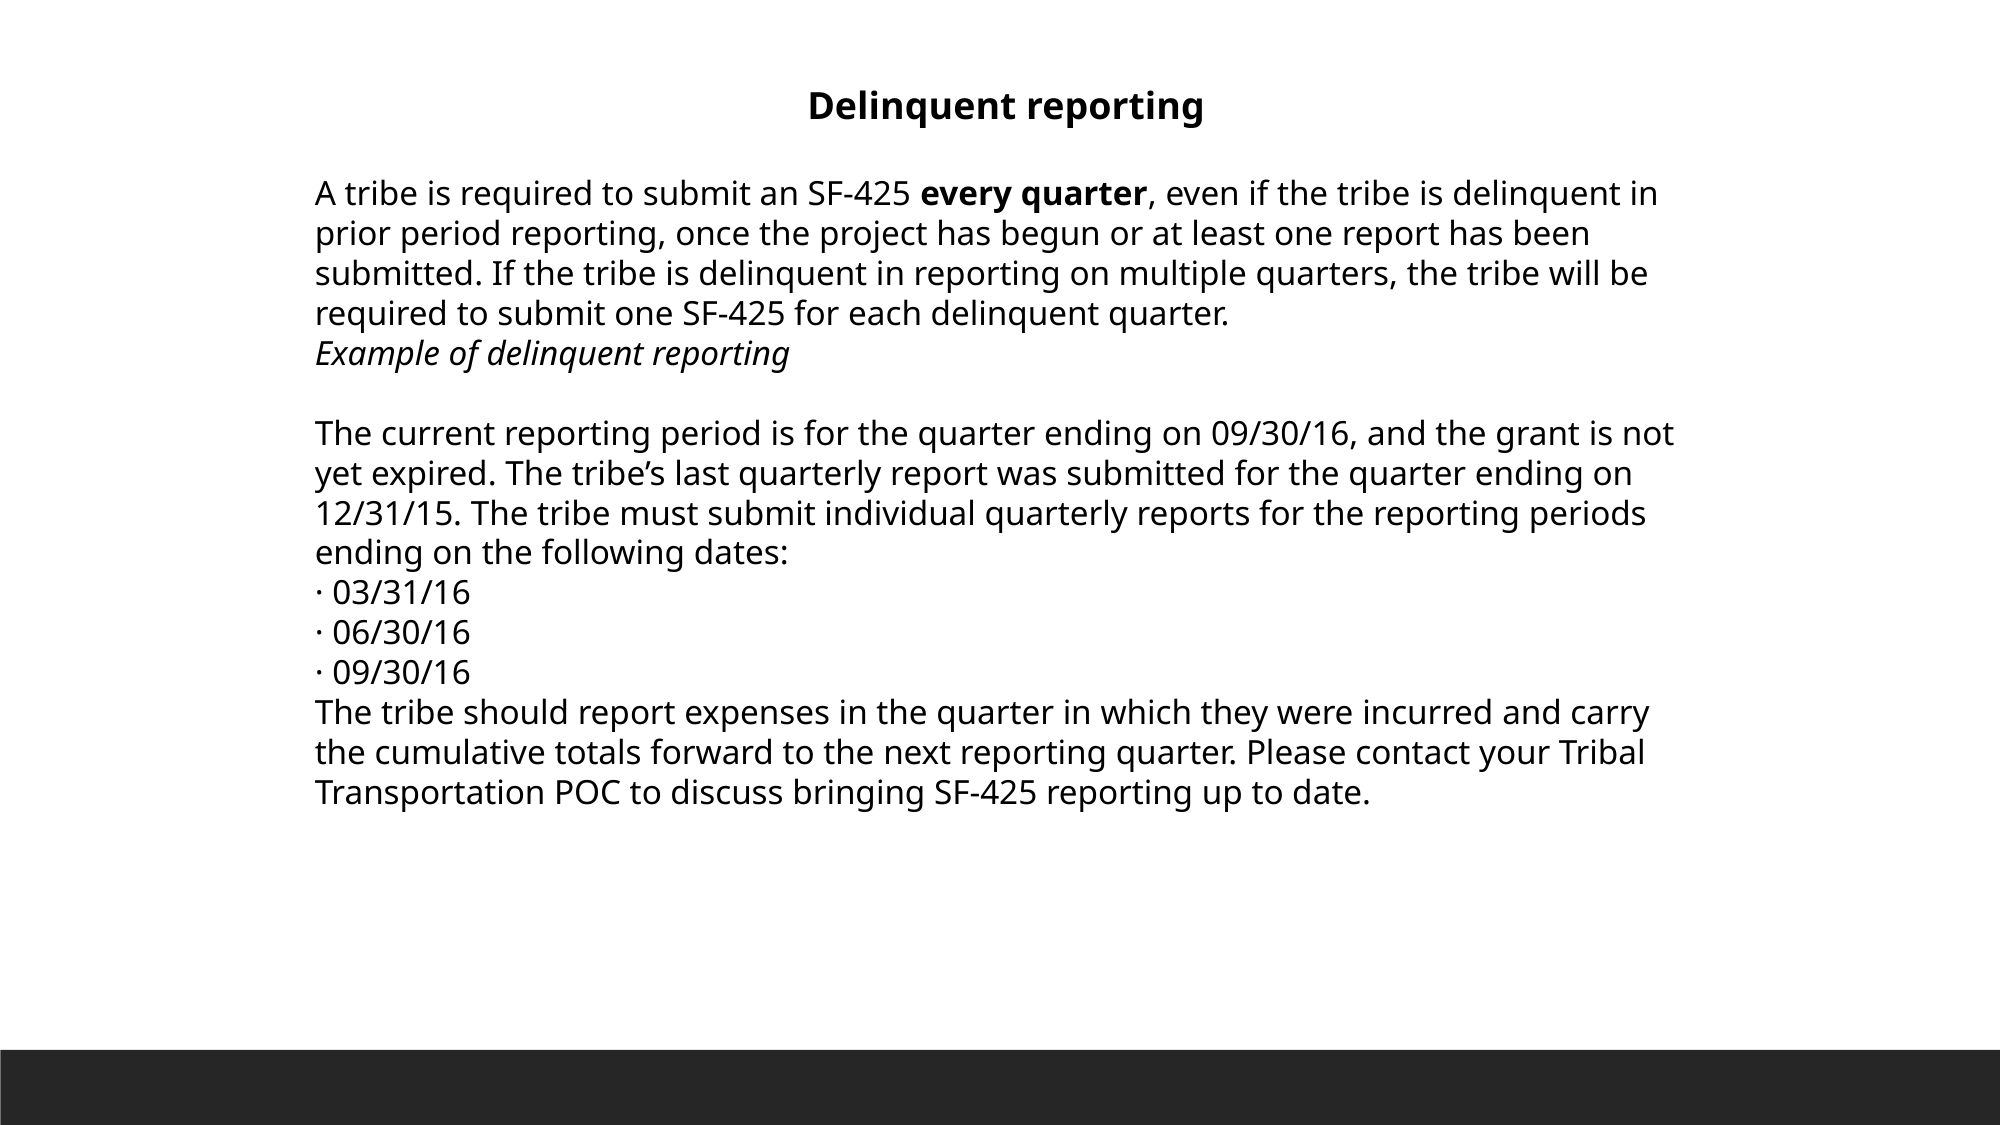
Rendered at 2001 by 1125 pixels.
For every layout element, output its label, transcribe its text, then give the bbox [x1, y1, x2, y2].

text_box Delinquent reporting A tribe is required to submit an SF-425 every quarter, even if the tribe is delinquent in prior period reporting, once the project has begun or at least one report has been submitted. If the tribe is delinquent in reporting on multiple quarters, the tribe will be required to submit one SF-425 for each delinquent quarter. Example of delinquent reporting The current reporting period is for the quarter ending on 09/30/16, and the grant is not yet expired. The tribe’s last quarterly report was submitted for the quarter ending on 12/31/15. The tribe must submit individual quarterly reports for the reporting periods ending on the following dates: · 03/31/16 · 06/30/16 · 09/30/16 The tribe should report expenses in the quarter in which they were incurred and carry the cumulative totals forward to the next reporting quarter. Please contact your Tribal Transportation POC to discuss bringing SF-425 reporting up to date. [299, 74, 1713, 819]
